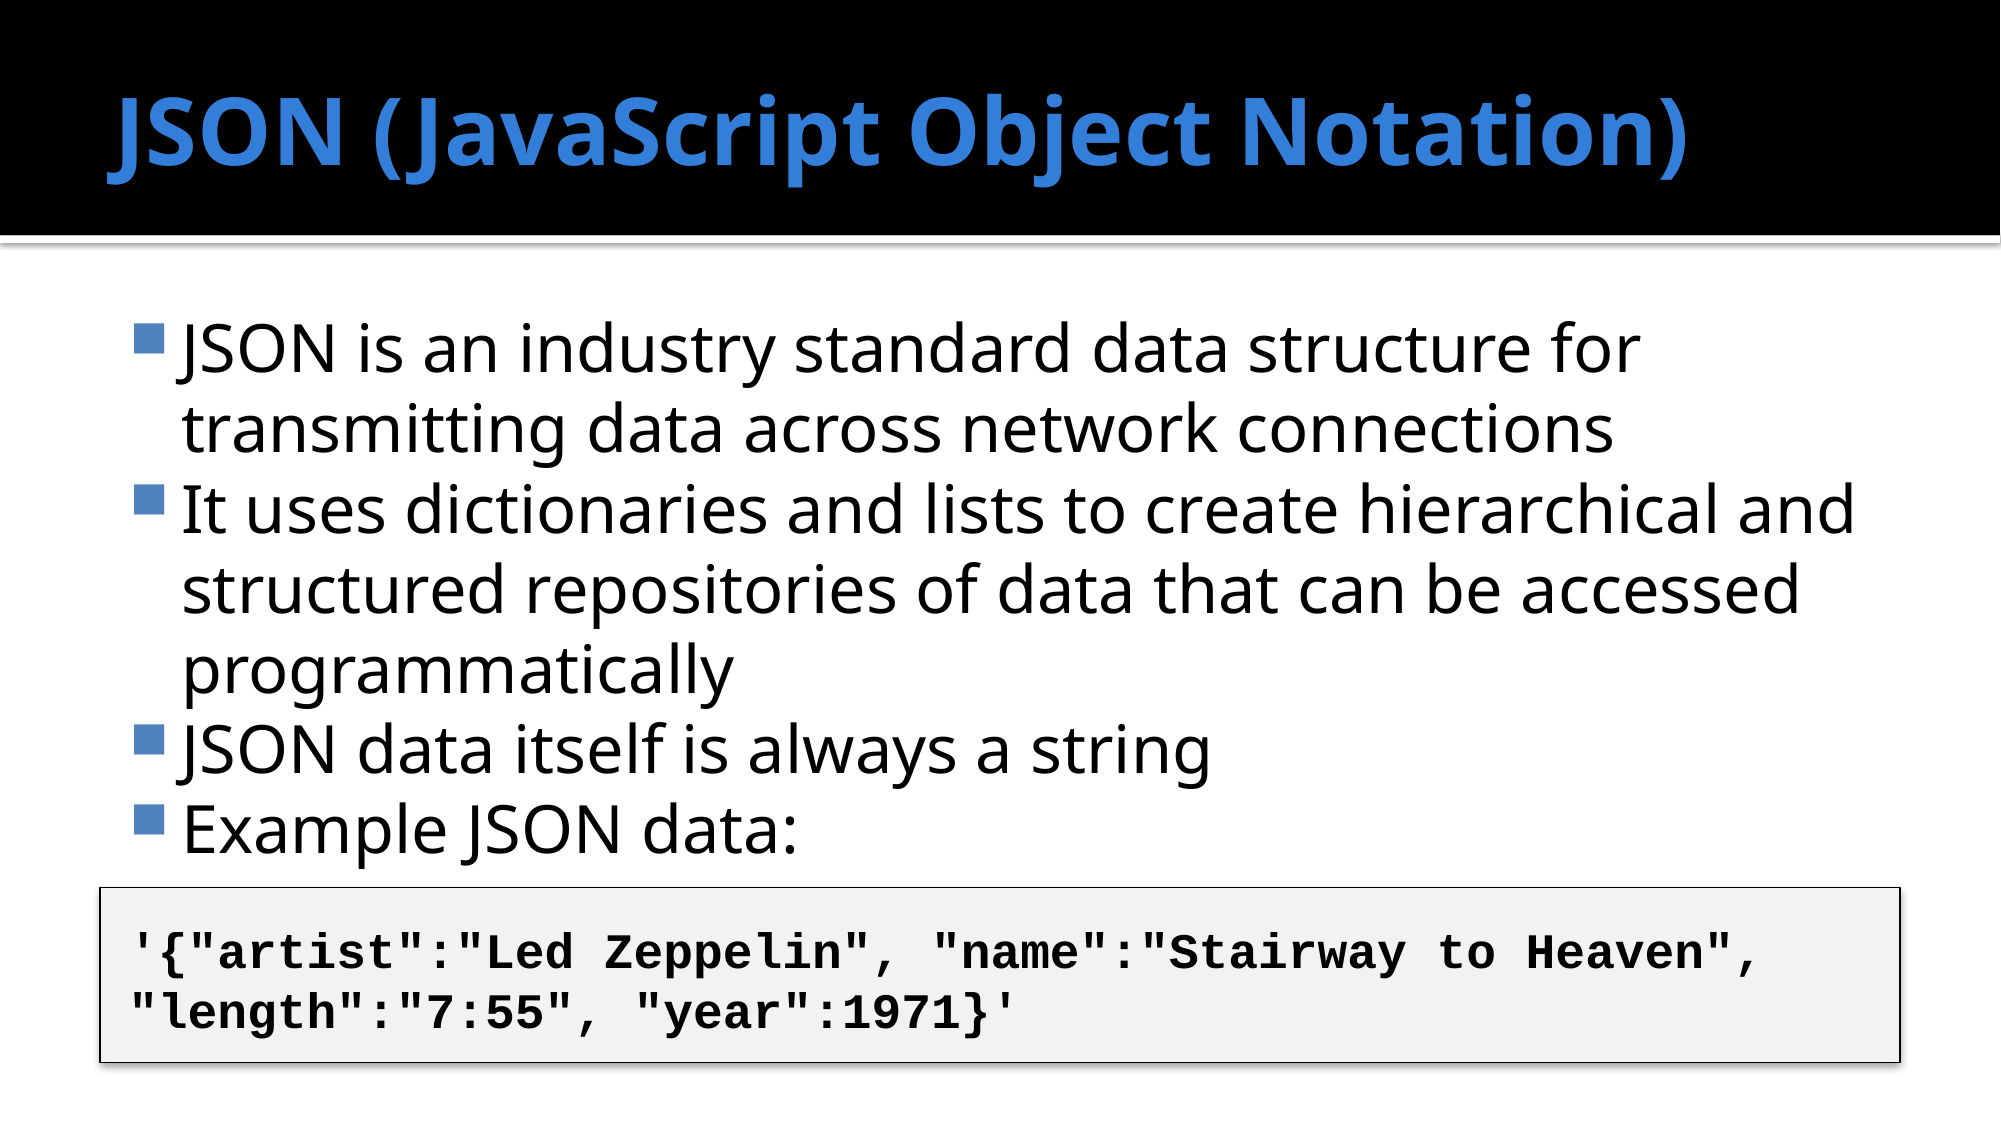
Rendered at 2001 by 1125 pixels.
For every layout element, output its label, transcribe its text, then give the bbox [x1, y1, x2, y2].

list JSON is an industry standard data structure for transmitting data across network connections It uses dictionaries and lists to create hierarchical and structured repositories of data that can be accessed programmatically JSON data itself is always a string Example JSON data: [99, 291, 1900, 887]
title JSON (JavaScript Object Notation) [99, 25, 1900, 231]
text_box '{"artist":"Led Zeppelin", "name":"Stairway to Heaven", "length":"7:55", "year":1971}' [99, 887, 1901, 1063]
